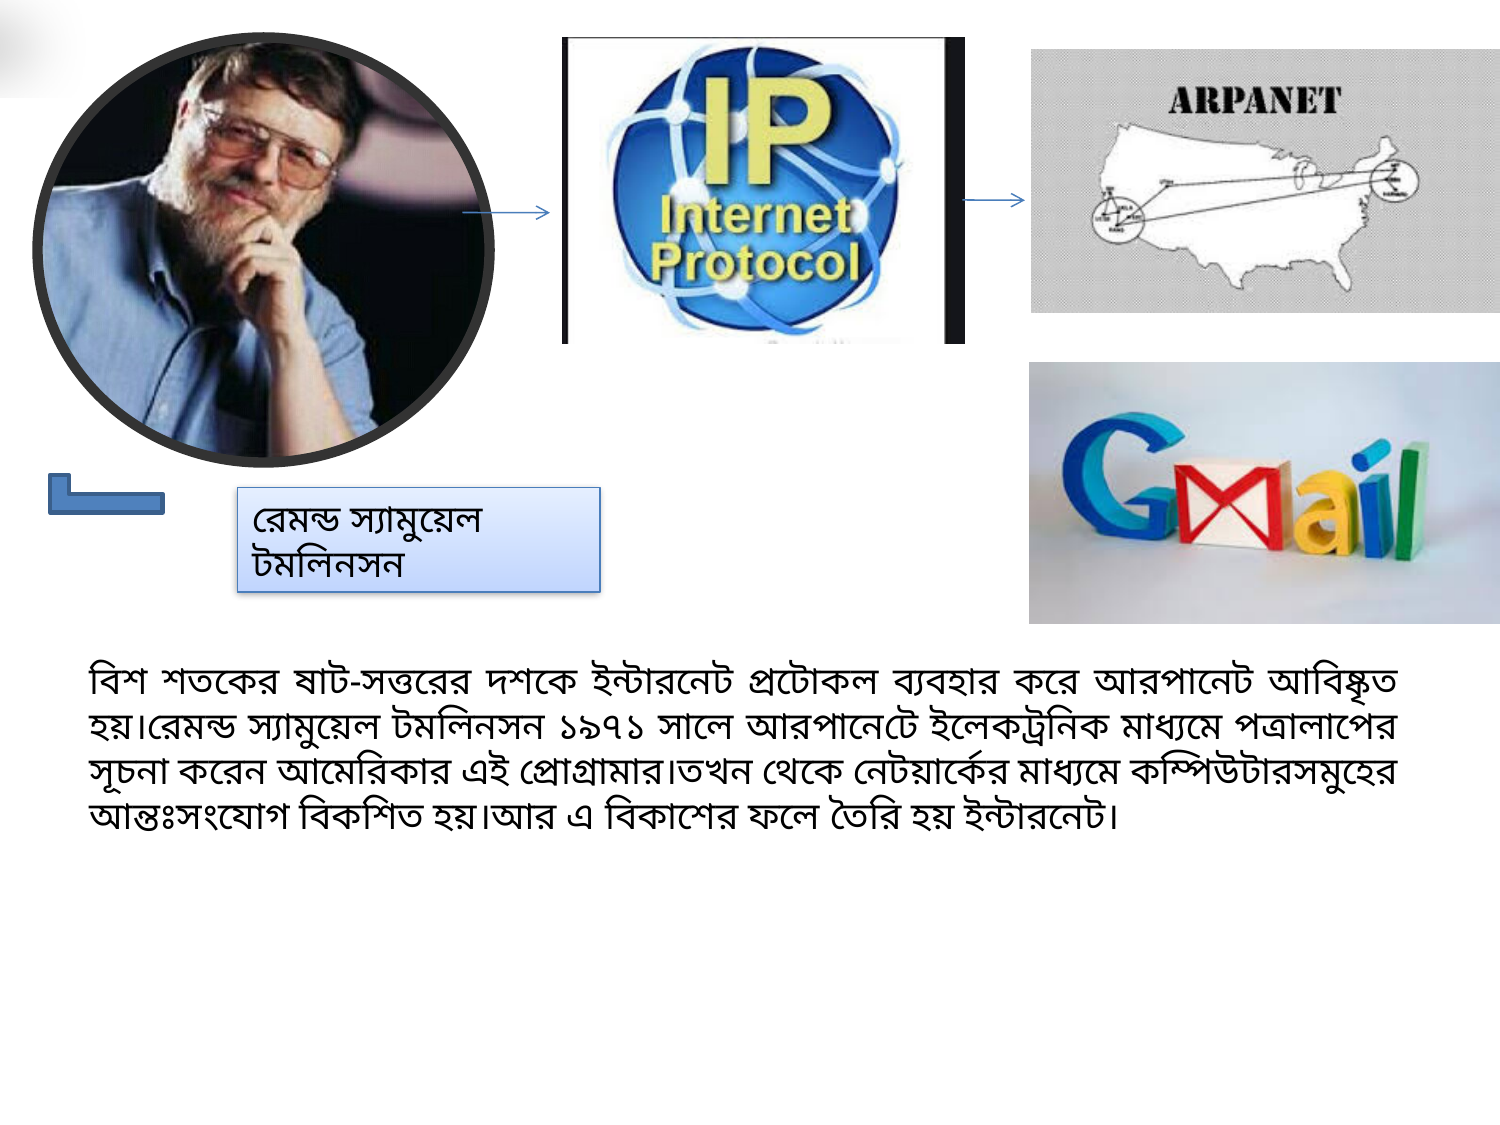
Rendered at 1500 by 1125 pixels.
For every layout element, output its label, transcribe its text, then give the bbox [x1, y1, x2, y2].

picture [37, 37, 490, 463]
picture [562, 37, 965, 344]
picture [1030, 49, 1500, 313]
text_box [48, 473, 165, 515]
picture [1029, 362, 1500, 624]
text_box রেমন্ড স্যামুয়েল টমলিনসন [237, 487, 601, 593]
text_box বিশ শতকের ষাট-সত্তরের দশকে ইন্টারনেট প্রটোকল ব্যবহার করে আরপানেট আবিষ্কৃত হয়।রেমন্ড স্যামুয়েল টমলিনসন ১৯৭১ সালে আরপানেটে ইলেকট্রনিক মাধ্যমে পত্রালাপের সূচনা করেন আমেরিকার এই প্রোগ্রামার।তখন থেকে নেটয়ার্কের মাধ্যমে কম্পিউটারসমুহের আন্তঃসংযোগ বিকশিত হয়।আর এ বিকাশের ফলে তৈরি হয় ইন্টারনেট। [74, 649, 1413, 890]
